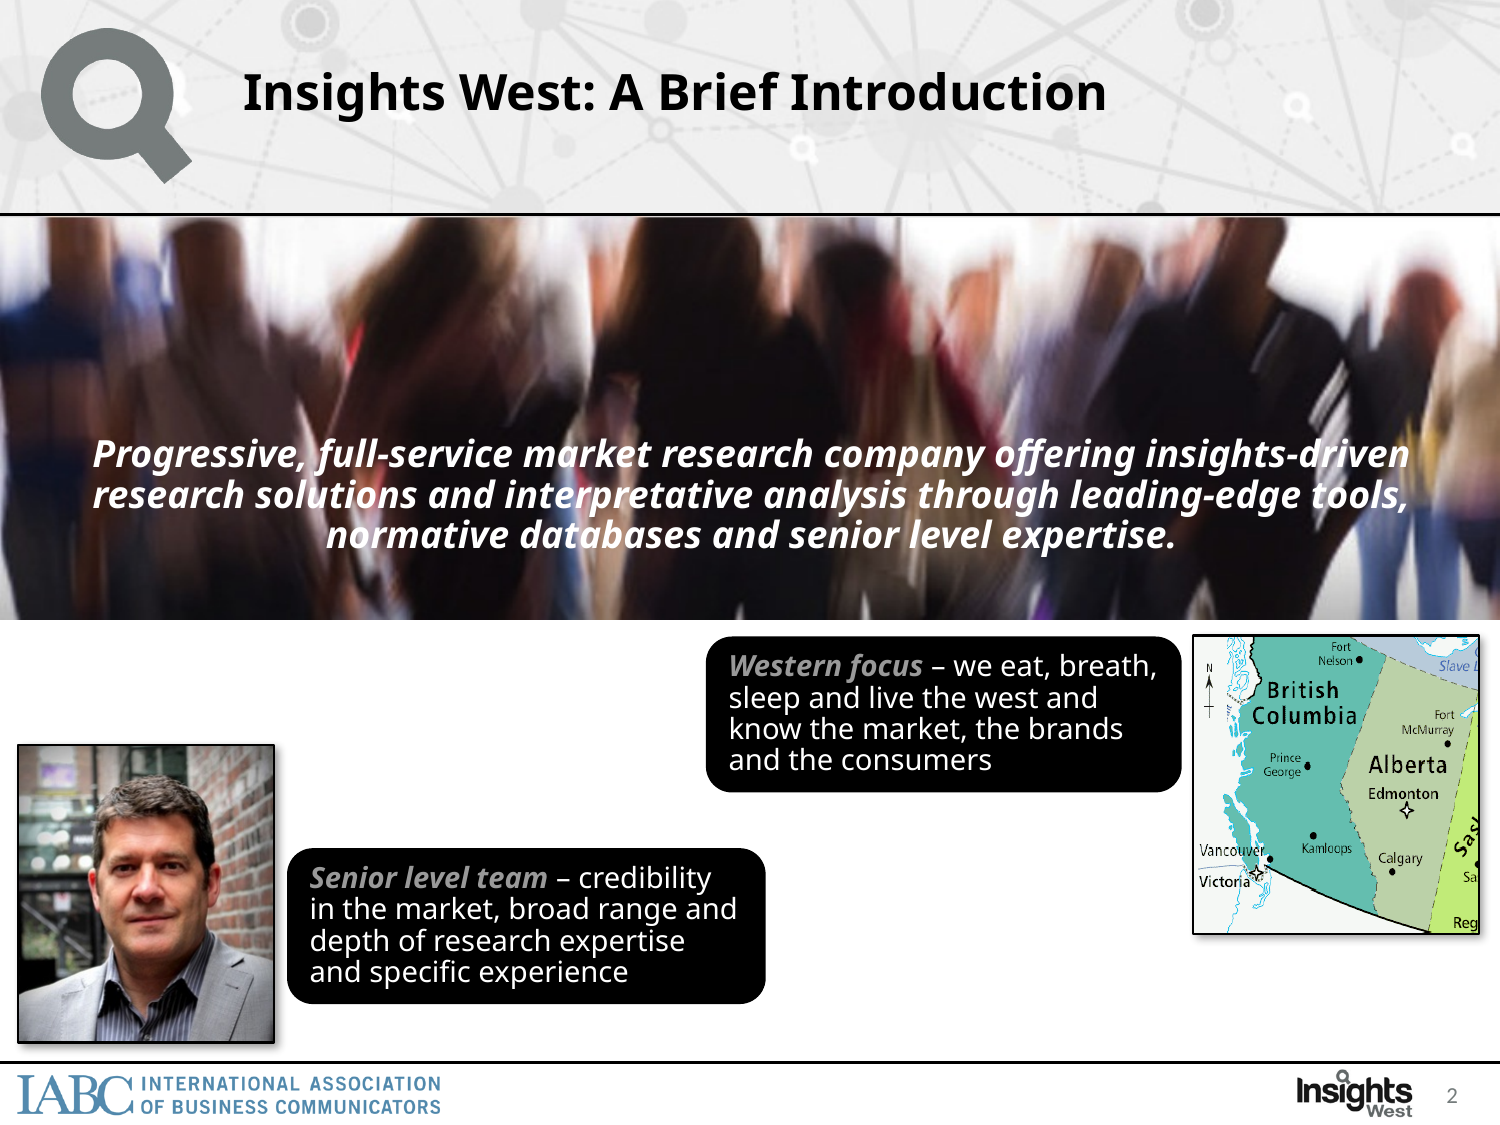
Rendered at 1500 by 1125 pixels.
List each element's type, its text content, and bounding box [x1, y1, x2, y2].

picture [1295, 1064, 1415, 1118]
slide_number 2 [1431, 1072, 1493, 1114]
picture [0, 216, 1500, 620]
title Insights West: A Brief Introduction [228, 0, 1500, 189]
text_box Senior level team – credibility in the market, broad range and depth of research expertise and specific experience [295, 997, 758, 1005]
picture [41, 28, 192, 184]
picture [1194, 636, 1479, 934]
picture [9, 1065, 448, 1125]
picture [19, 745, 273, 1042]
list Progressive, full-service market research company offering insights-driven research solutions and interpretative analysis through leading-edge tools, normative databases and senior level expertise. [19, 628, 1486, 997]
